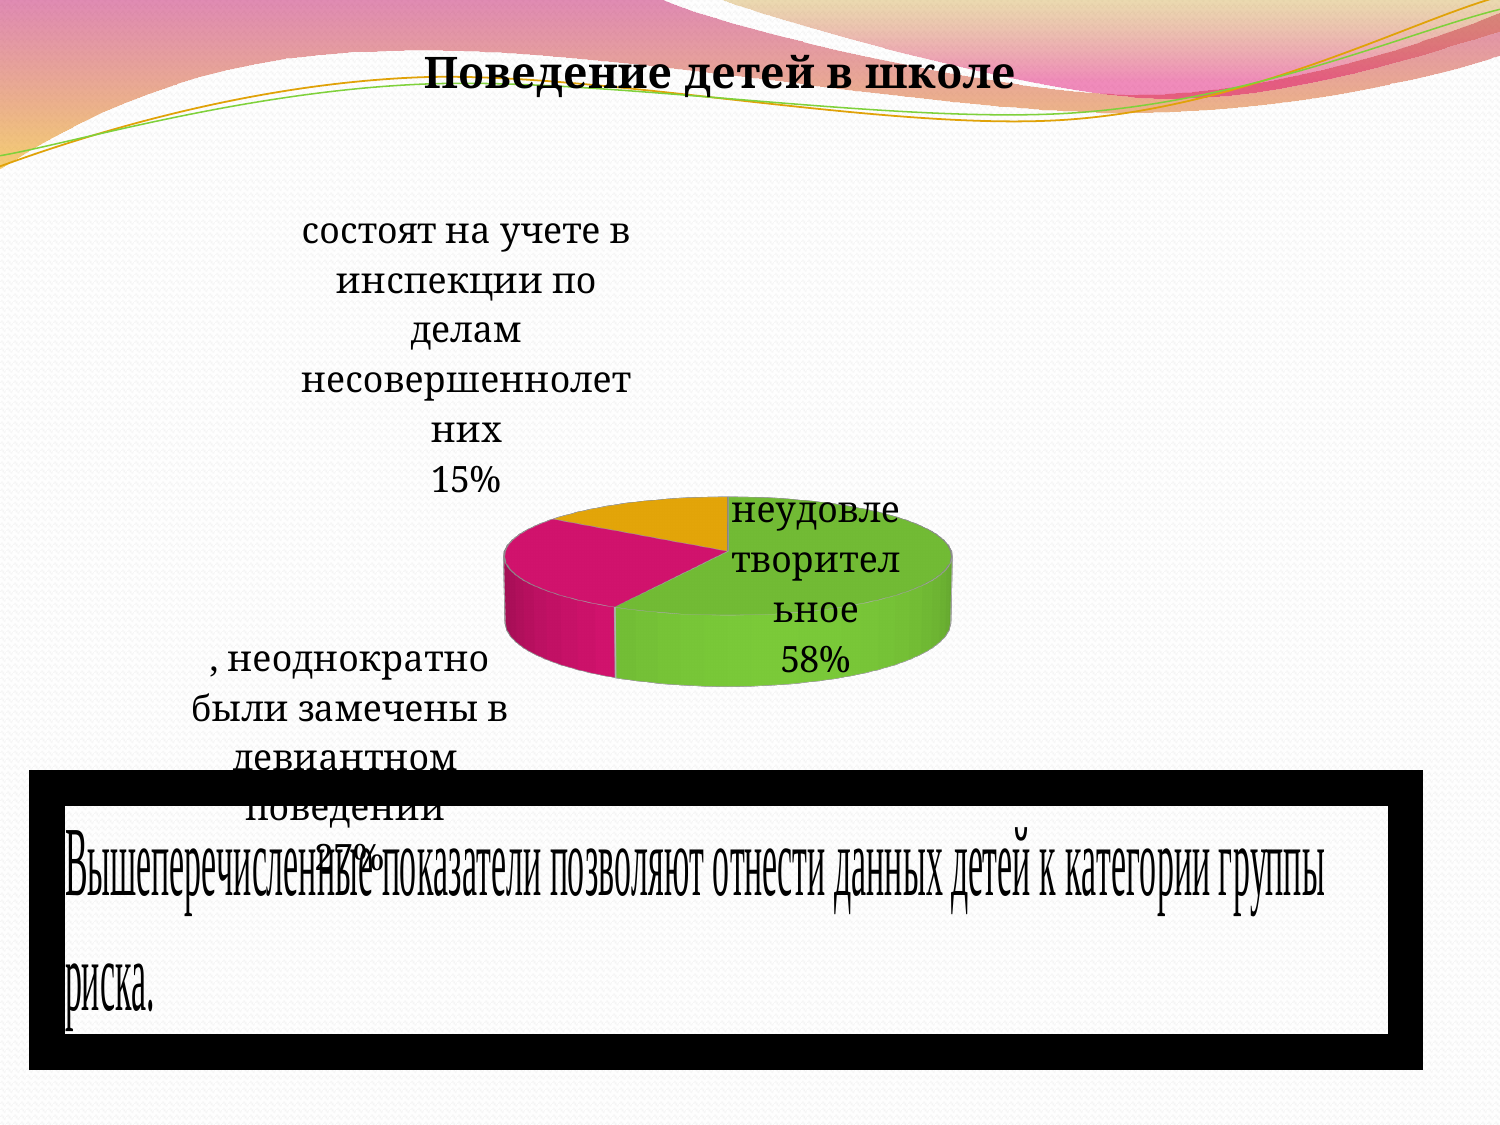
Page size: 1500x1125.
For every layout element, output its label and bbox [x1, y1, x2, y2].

chart [29, 0, 1424, 1071]
